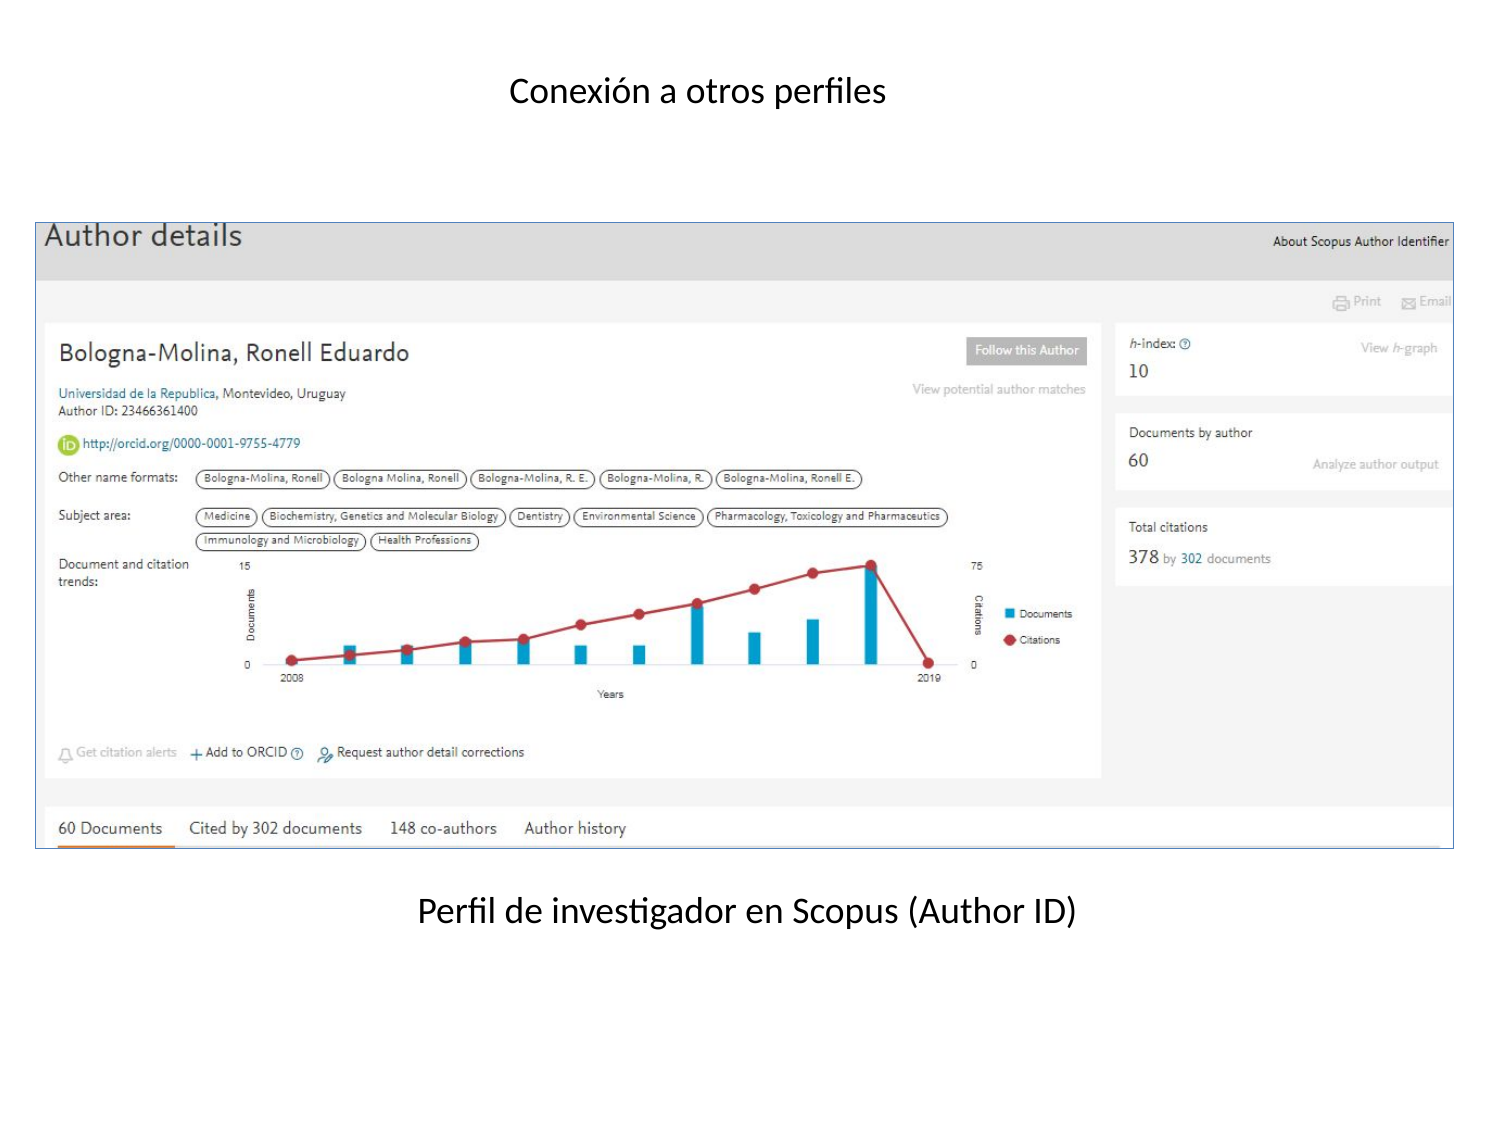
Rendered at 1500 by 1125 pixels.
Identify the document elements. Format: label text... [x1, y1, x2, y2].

text_box Perfil de investigador en Scopus (Author ID) [402, 878, 1093, 939]
picture [34, 222, 1454, 849]
text_box Conexión a otros perfiles [494, 58, 903, 119]
